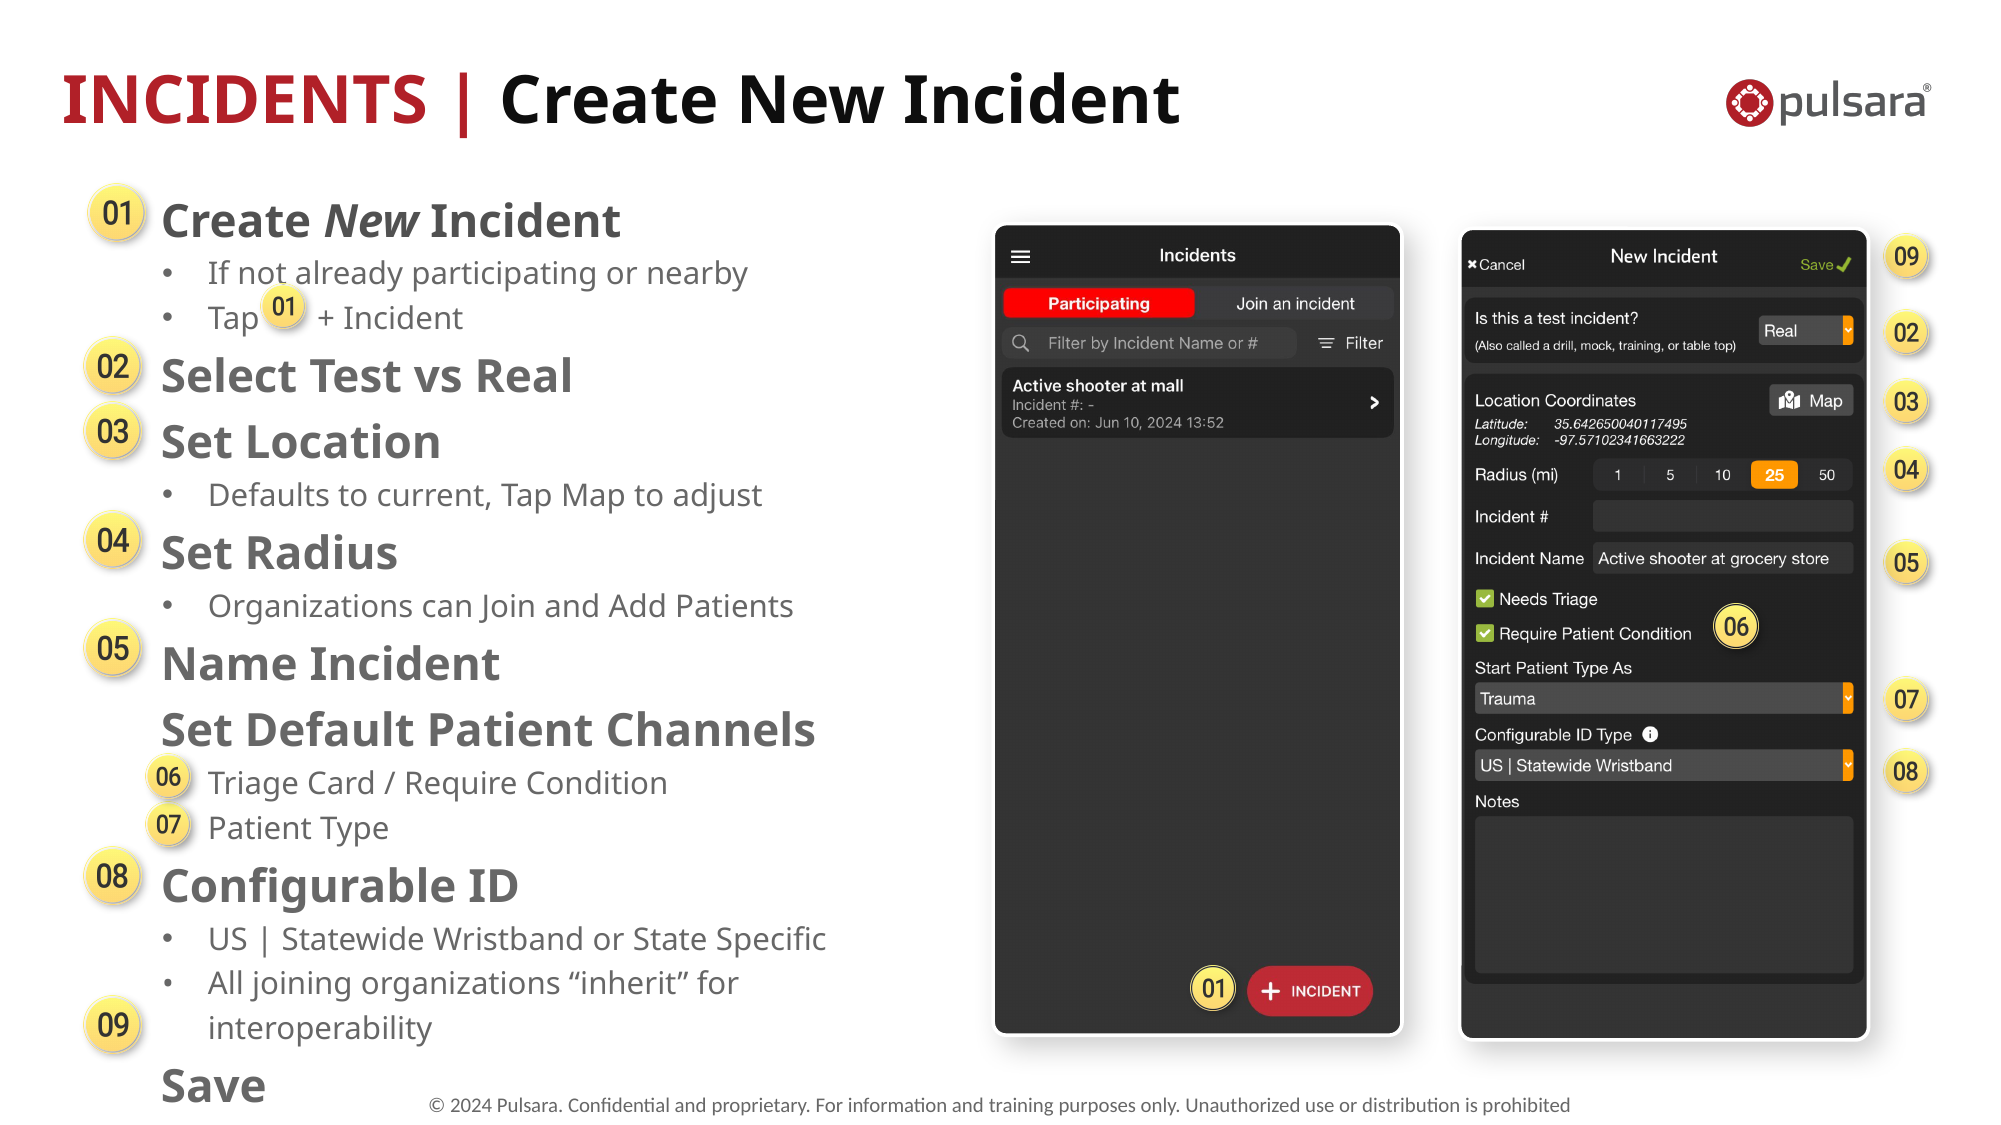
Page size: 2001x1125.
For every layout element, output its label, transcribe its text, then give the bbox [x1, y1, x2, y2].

picture [992, 223, 1403, 1036]
picture [1883, 446, 1929, 493]
picture [83, 401, 142, 460]
picture [83, 336, 142, 395]
picture [83, 509, 142, 569]
picture [260, 283, 306, 329]
picture [83, 618, 142, 678]
picture [1883, 309, 1929, 355]
picture [1459, 228, 1869, 1041]
picture [1883, 232, 1929, 279]
picture [83, 846, 142, 905]
text_box Create New Incident If not already participating or nearby Tap + Incident Select Test vs Real Set Location Defaults to current, Tap Map to adjust Set Radius Organizations can Join and Add Patients Name Incident Set Default Patient Channels Triage Card / Require Condition Patient Type Configurable ID US | Statewide Wristband or State Specific All joining organizations “inherit” for interoperability Save [145, 183, 936, 1125]
picture [145, 801, 192, 847]
picture [145, 753, 192, 799]
text_box INCIDENTS | Create New Incident [47, 49, 1260, 145]
picture [1883, 539, 1929, 586]
picture [1883, 378, 1929, 424]
picture [1883, 676, 1929, 723]
picture [87, 183, 147, 243]
picture [1883, 748, 1929, 794]
picture [1723, 75, 1934, 131]
picture [83, 995, 142, 1055]
